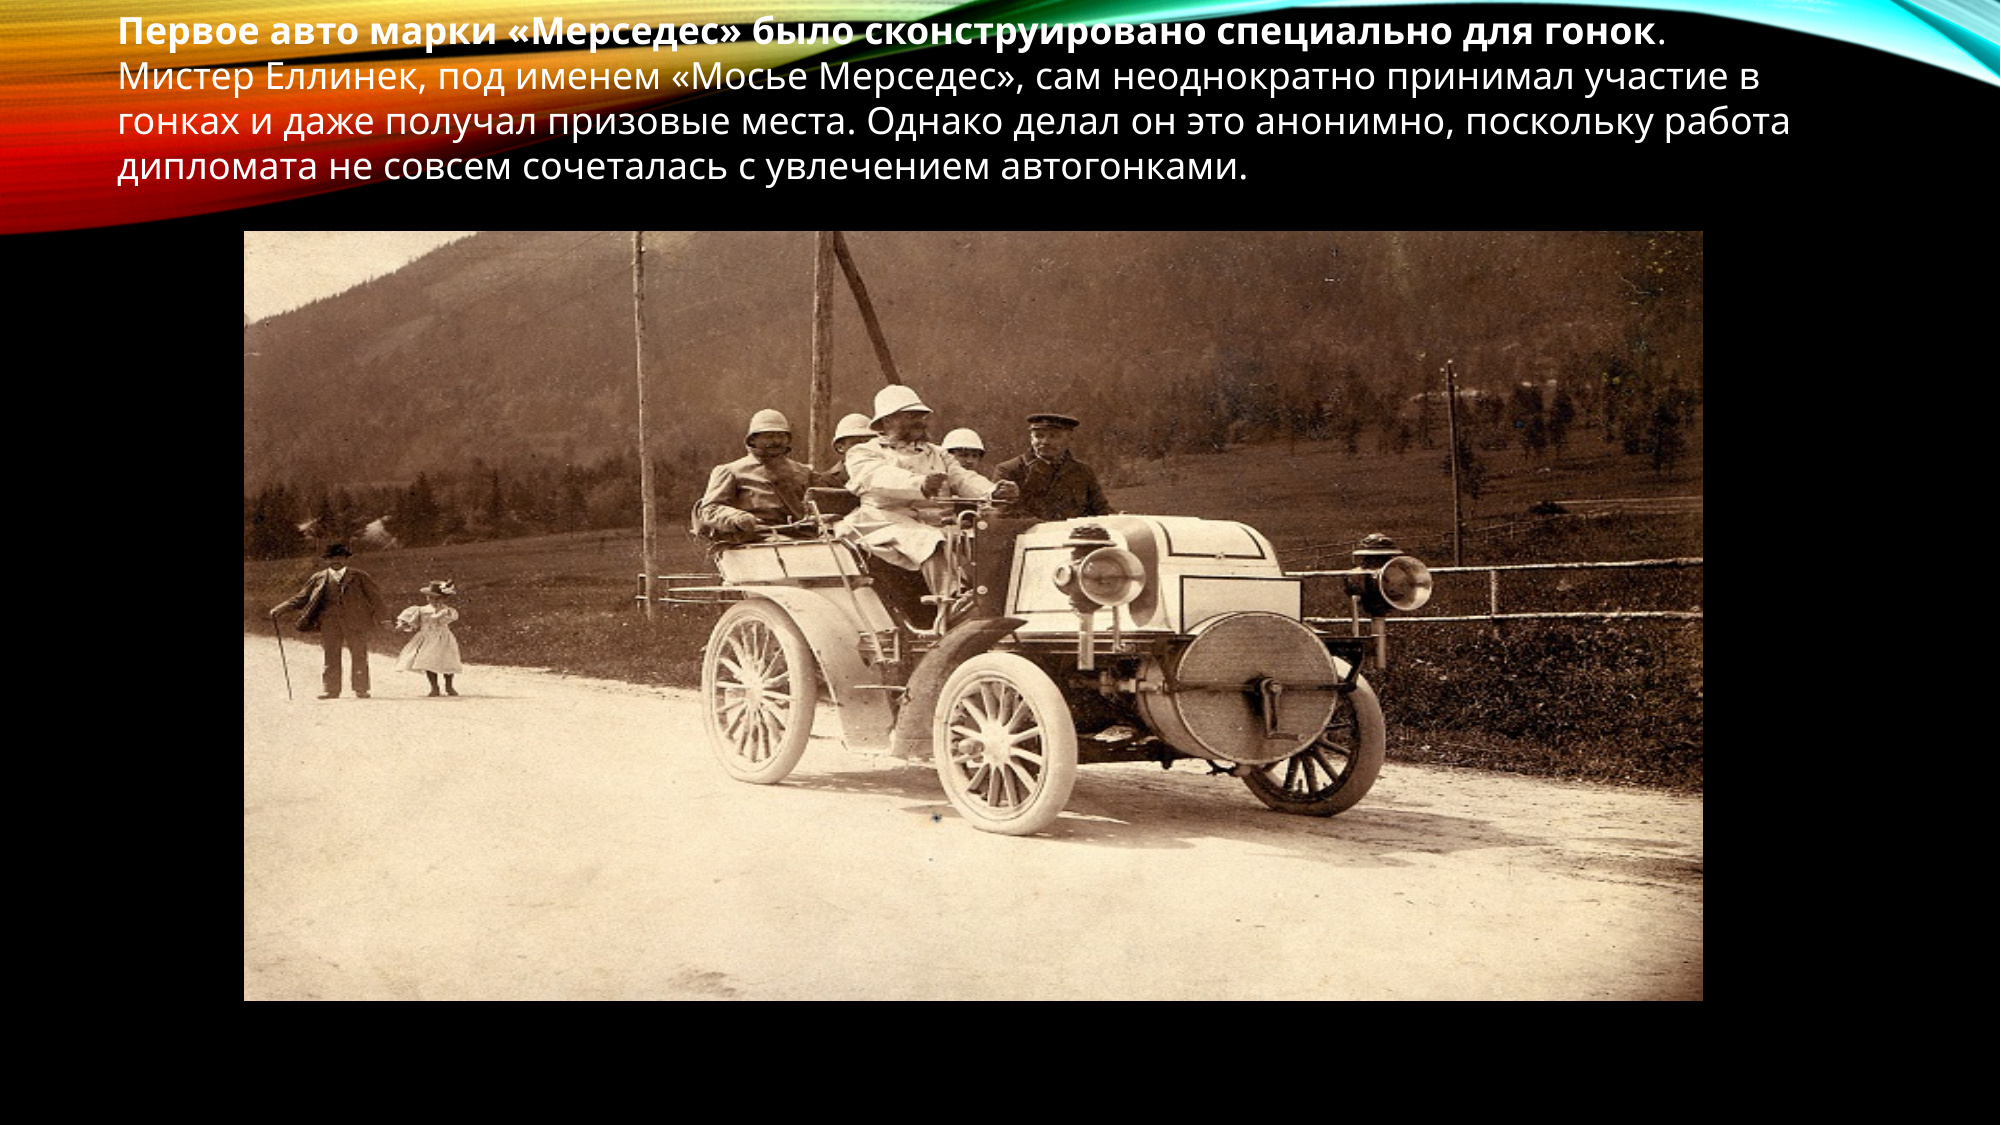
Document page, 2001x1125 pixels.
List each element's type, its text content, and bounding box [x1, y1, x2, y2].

picture [0, 0, 2000, 1001]
text_box Первое авто марки «Мерседес» было сконструировано специально для гонок. Мистер Еллинек, под именем «Мосье Мерседес», сам неоднократно принимал участие в гонках и даже получал призовые места. Однако делал он это анонимно, поскольку работа дипломата не совсем сочеталась с увлечением автогонками. [102, 0, 1819, 195]
